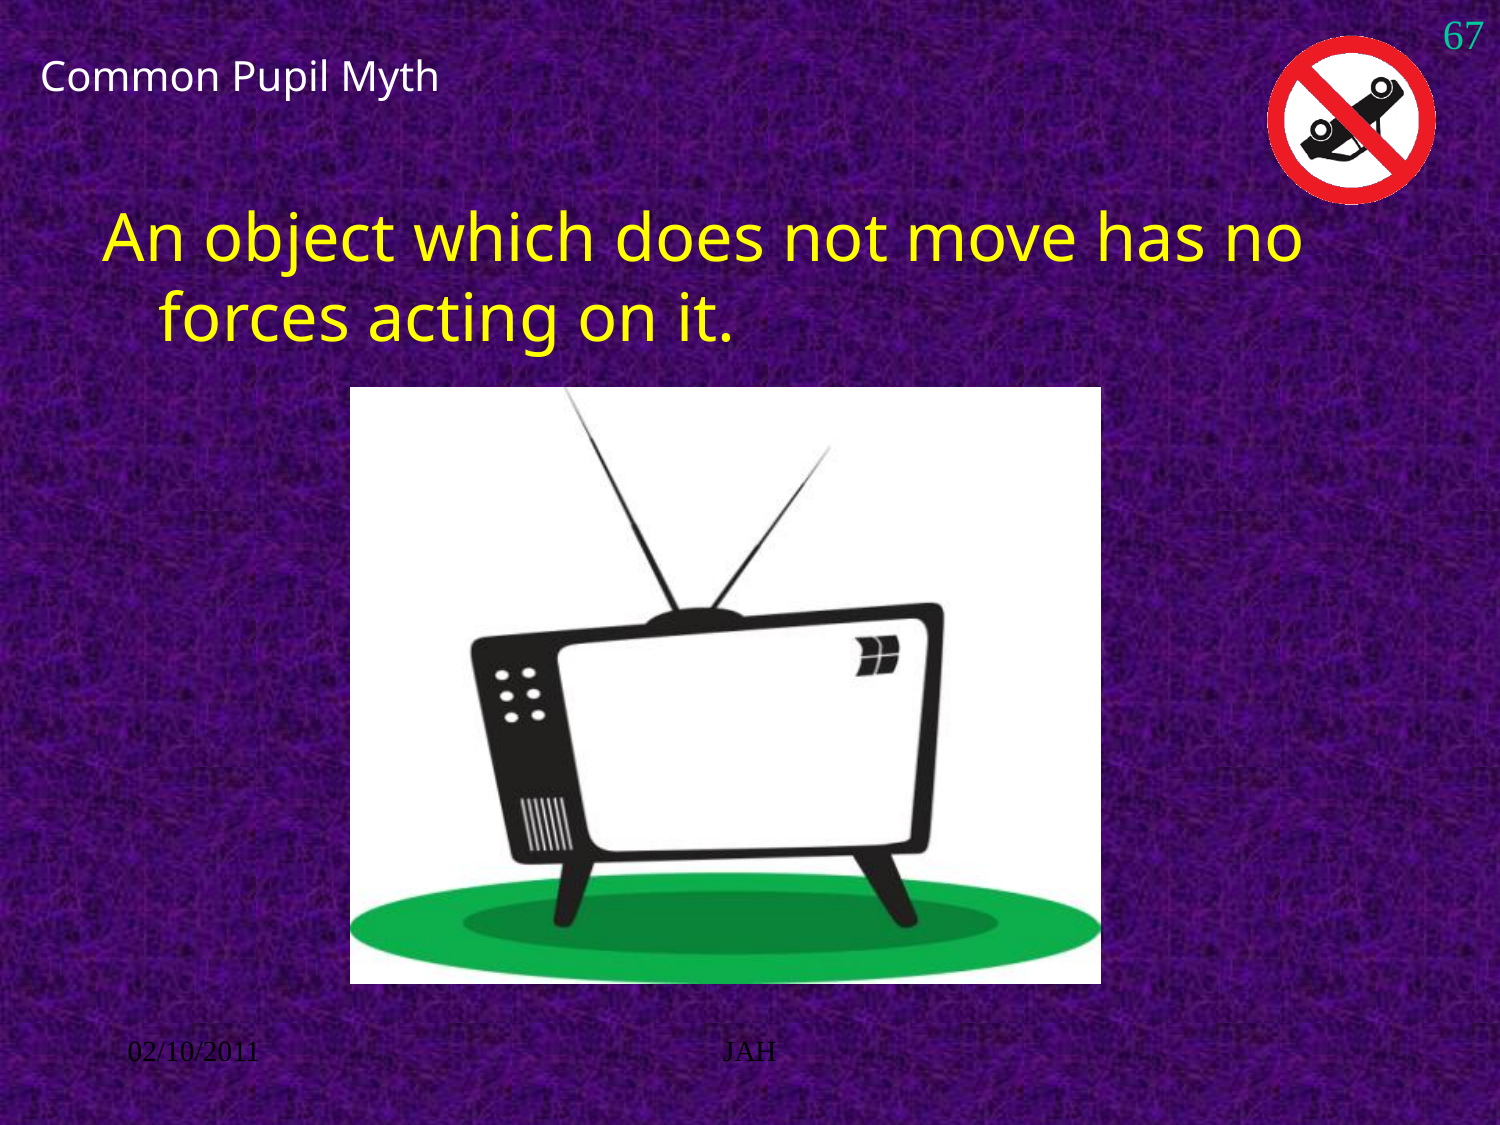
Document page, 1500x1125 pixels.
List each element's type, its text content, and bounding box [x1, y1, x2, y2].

title Common Pupil Myth [24, 24, 1300, 125]
slide_number 67 [1187, 0, 1500, 114]
list An object which does not move has no forces acting on it. [87, 187, 1363, 975]
picture [0, 0, 1500, 1125]
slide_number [112, 1025, 425, 1100]
footer JAH [512, 1025, 988, 1100]
